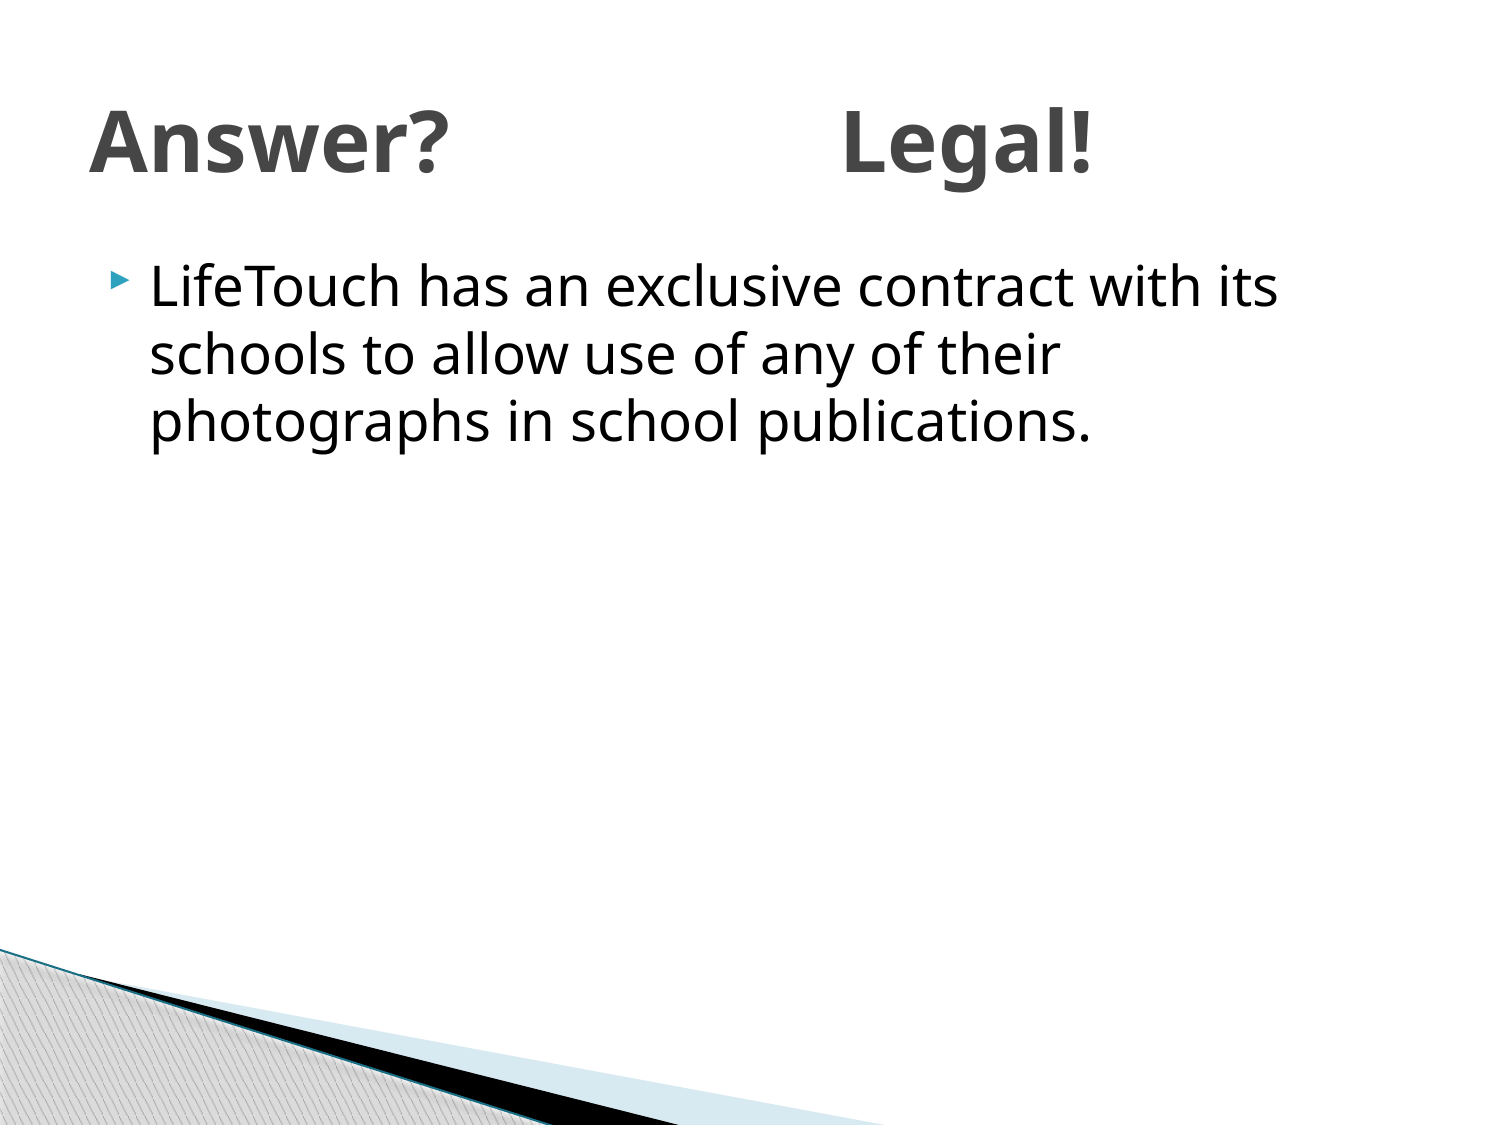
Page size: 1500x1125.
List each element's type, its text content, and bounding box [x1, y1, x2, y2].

list LifeTouch has an exclusive contract with its schools to allow use of any of their photographs in school publications. [75, 243, 1425, 986]
title Answer? Legal! [75, 45, 1425, 233]
